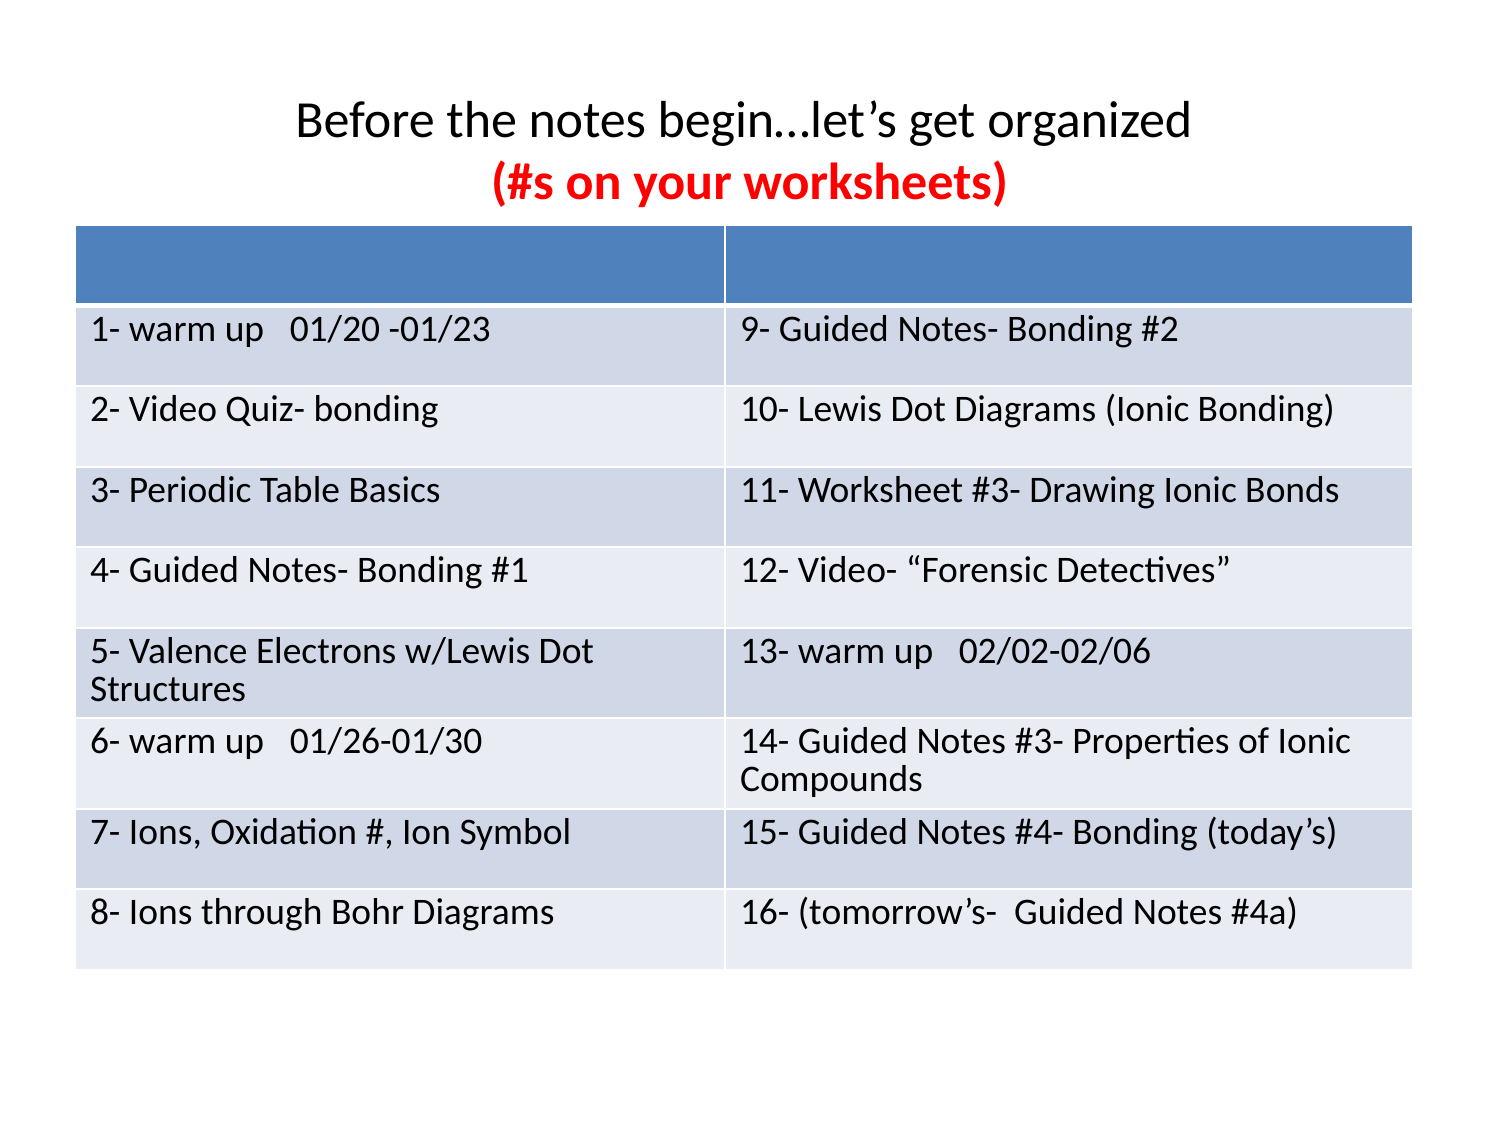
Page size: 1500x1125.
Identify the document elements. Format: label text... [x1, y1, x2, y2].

title Before the notes begin…let’s get organized (#s on your worksheets) [75, 45, 1425, 250]
table_cell 9- Guided Notes- Bonding #2 [726, 308, 1412, 385]
table_cell 15- Guided Notes #4- Bonding (today’s) [726, 810, 1412, 888]
table_cell 14- Guided Notes #3- Properties of Ionic Compounds [726, 719, 1412, 808]
table_cell 10- Lewis Dot Diagrams (Ionic Bonding) [726, 387, 1412, 466]
table_cell 8- Ions through Bohr Diagrams [76, 890, 724, 969]
table_header [76, 226, 724, 303]
table_cell 7- Ions, Oxidation #, Ion Symbol [76, 810, 724, 888]
table_cell 1- warm up 01/20 -01/23 [76, 308, 724, 385]
table_cell 12- Video- “Forensic Detectives” [726, 548, 1412, 627]
table_cell 2- Video Quiz- bonding [76, 387, 724, 466]
list [62, 262, 1413, 1005]
table_cell 5- Valence Electrons w/Lewis Dot Structures [76, 629, 724, 717]
table_cell 11- Worksheet #3- Drawing Ionic Bonds [726, 468, 1412, 546]
table_cell 4- Guided Notes- Bonding #1 [76, 548, 724, 627]
table_cell 3- Periodic Table Basics [76, 468, 724, 546]
table_cell 16- (tomorrow’s- Guided Notes #4a) [726, 890, 1412, 969]
table_cell 13- warm up 02/02-02/06 [726, 629, 1412, 717]
table_header [726, 226, 1412, 303]
table_cell 6- warm up 01/26-01/30 [76, 719, 724, 808]
